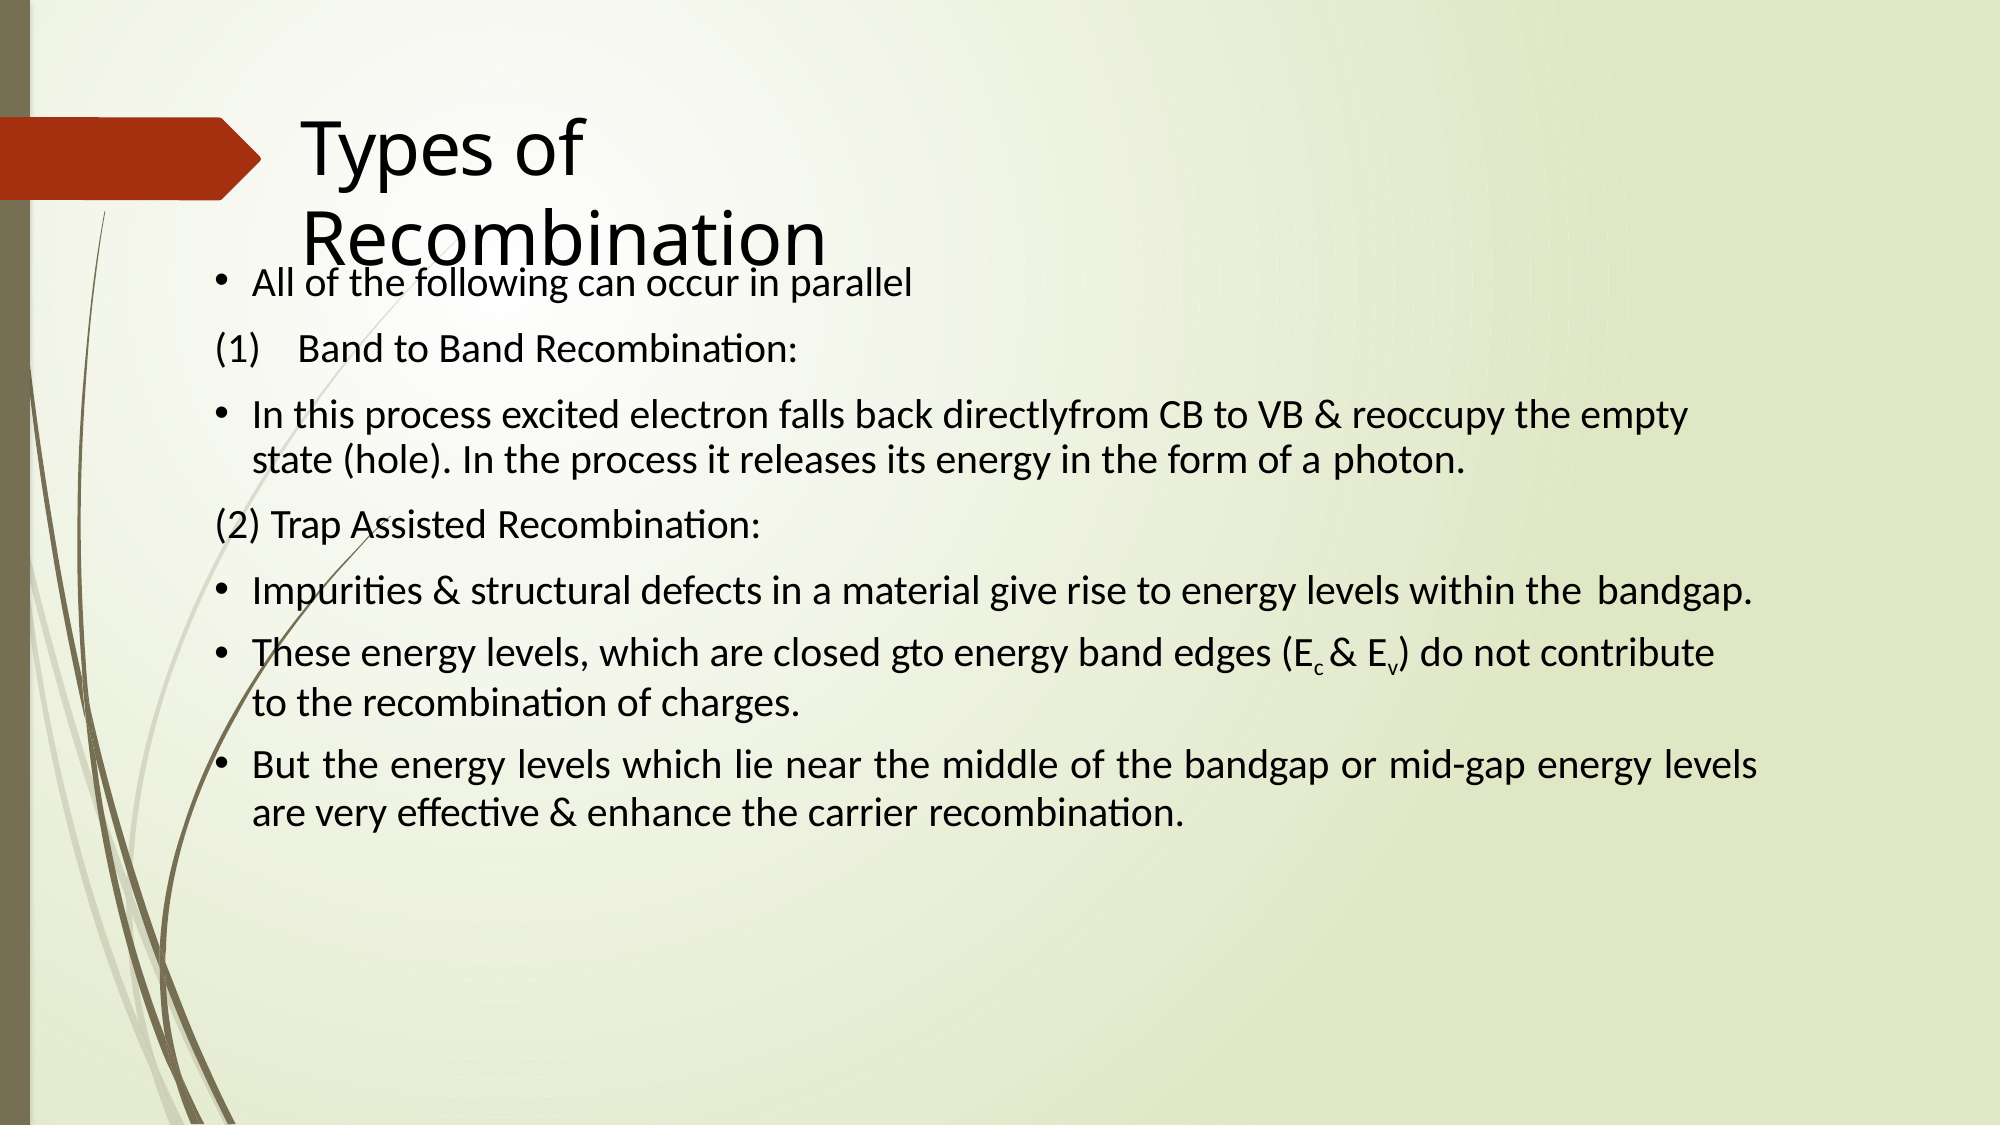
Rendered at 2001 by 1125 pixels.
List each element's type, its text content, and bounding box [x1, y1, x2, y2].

text_box All of the following can occur in parallel (1) Band to Band Recombination: In this process excited electron falls back directlyfrom CB to VB & reoccupy the empty state (hole). In the process it releases its energy in the form of a photon. (2) Trap Assisted Recombination: Impurities & structural defects in a material give rise to energy levels within the bandgap. These energy levels, which are closed gto energy band edges (Ec & Ev) do not contribute to the recombination of charges. But the energy levels which lie near the middle of the bandgap or mid-gap energy levels are very effective & enhance the carrier recombination. [206, 236, 1771, 835]
title Types of Recombination [298, 98, 1098, 236]
